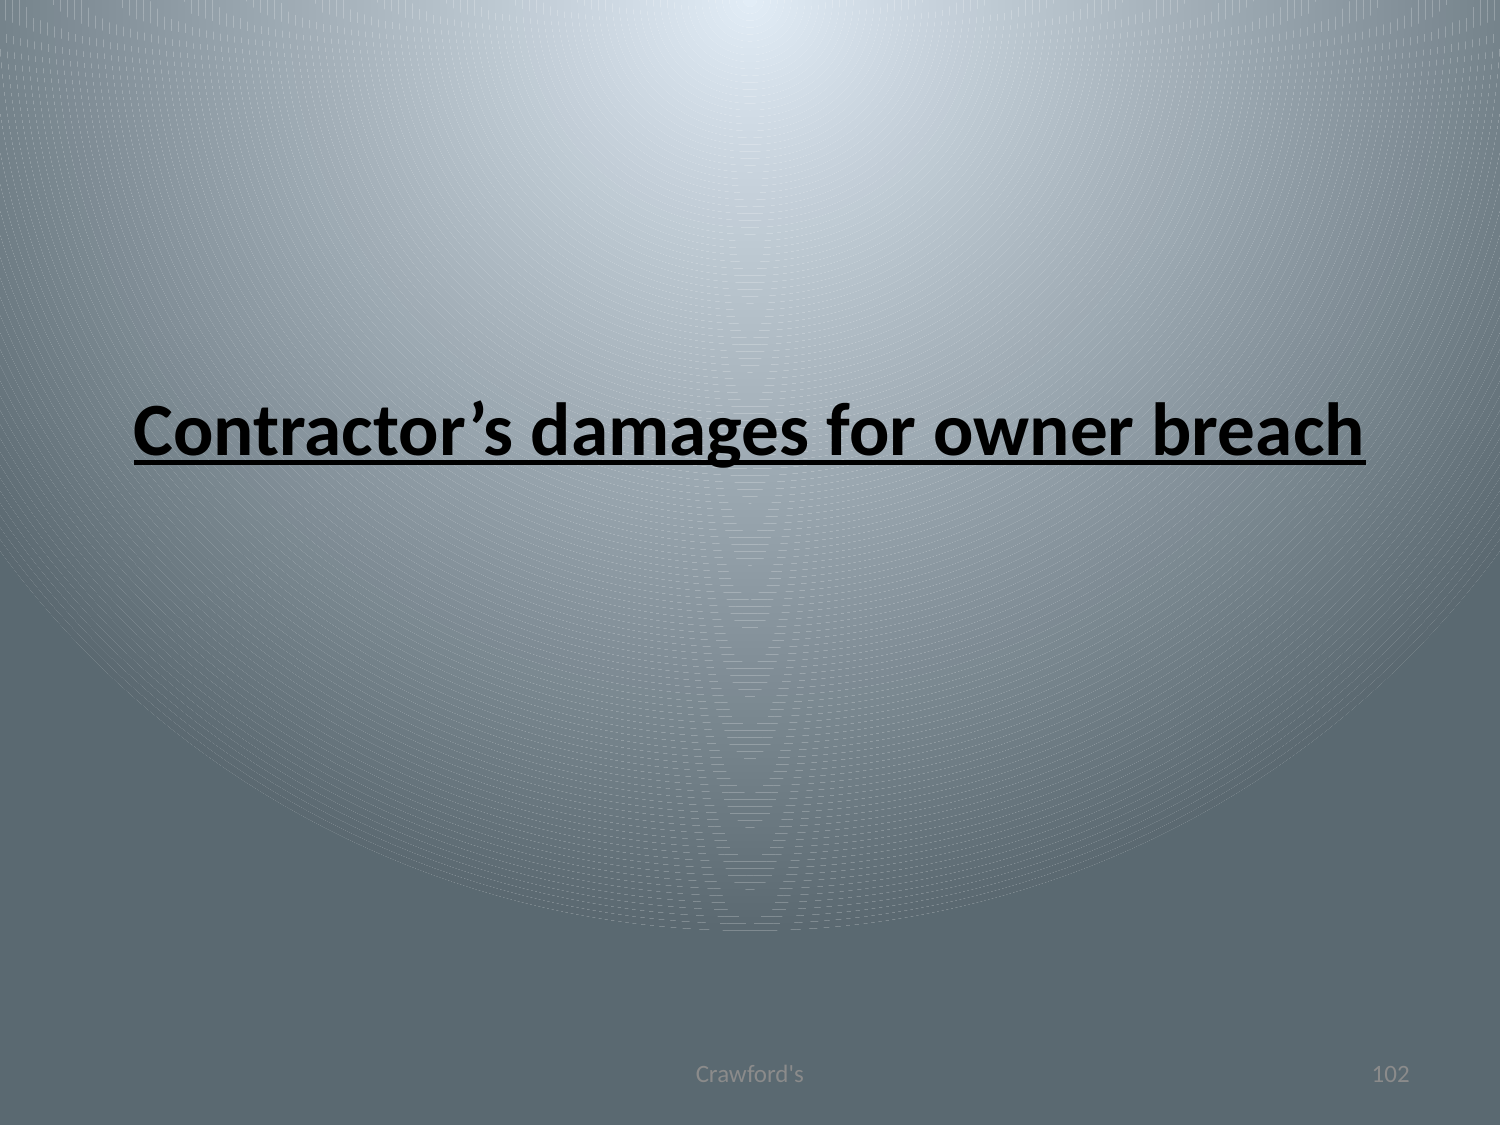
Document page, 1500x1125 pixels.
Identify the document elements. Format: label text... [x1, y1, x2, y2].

footer Crawford's [512, 1042, 988, 1103]
title Contractor’s damages for owner breach [112, 349, 1388, 591]
slide_number 102 [1074, 1042, 1425, 1103]
